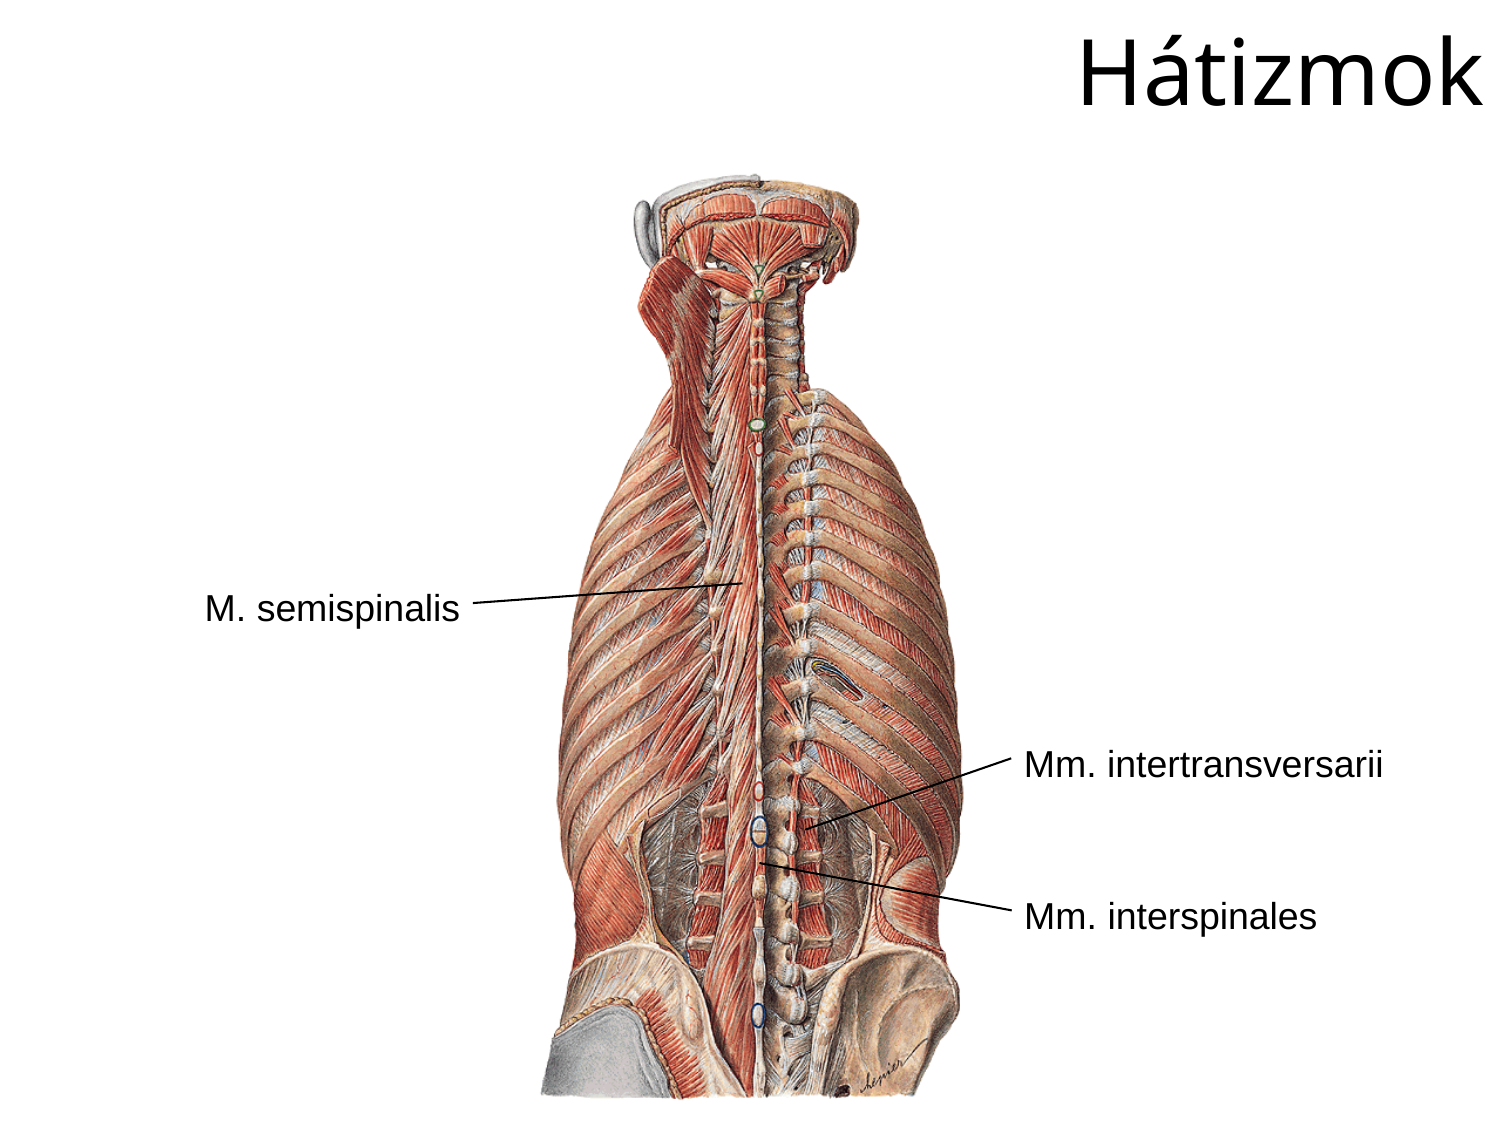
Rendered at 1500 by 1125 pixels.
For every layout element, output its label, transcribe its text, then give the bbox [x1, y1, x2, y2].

text_box Mm. interspinales [1024, 892, 1350, 992]
text_box Hátizmok [149, 18, 1500, 207]
text_box M. semispinalis [134, 584, 460, 684]
text_box Mm. intertransversarii [1024, 740, 1393, 840]
picture [533, 168, 974, 1106]
